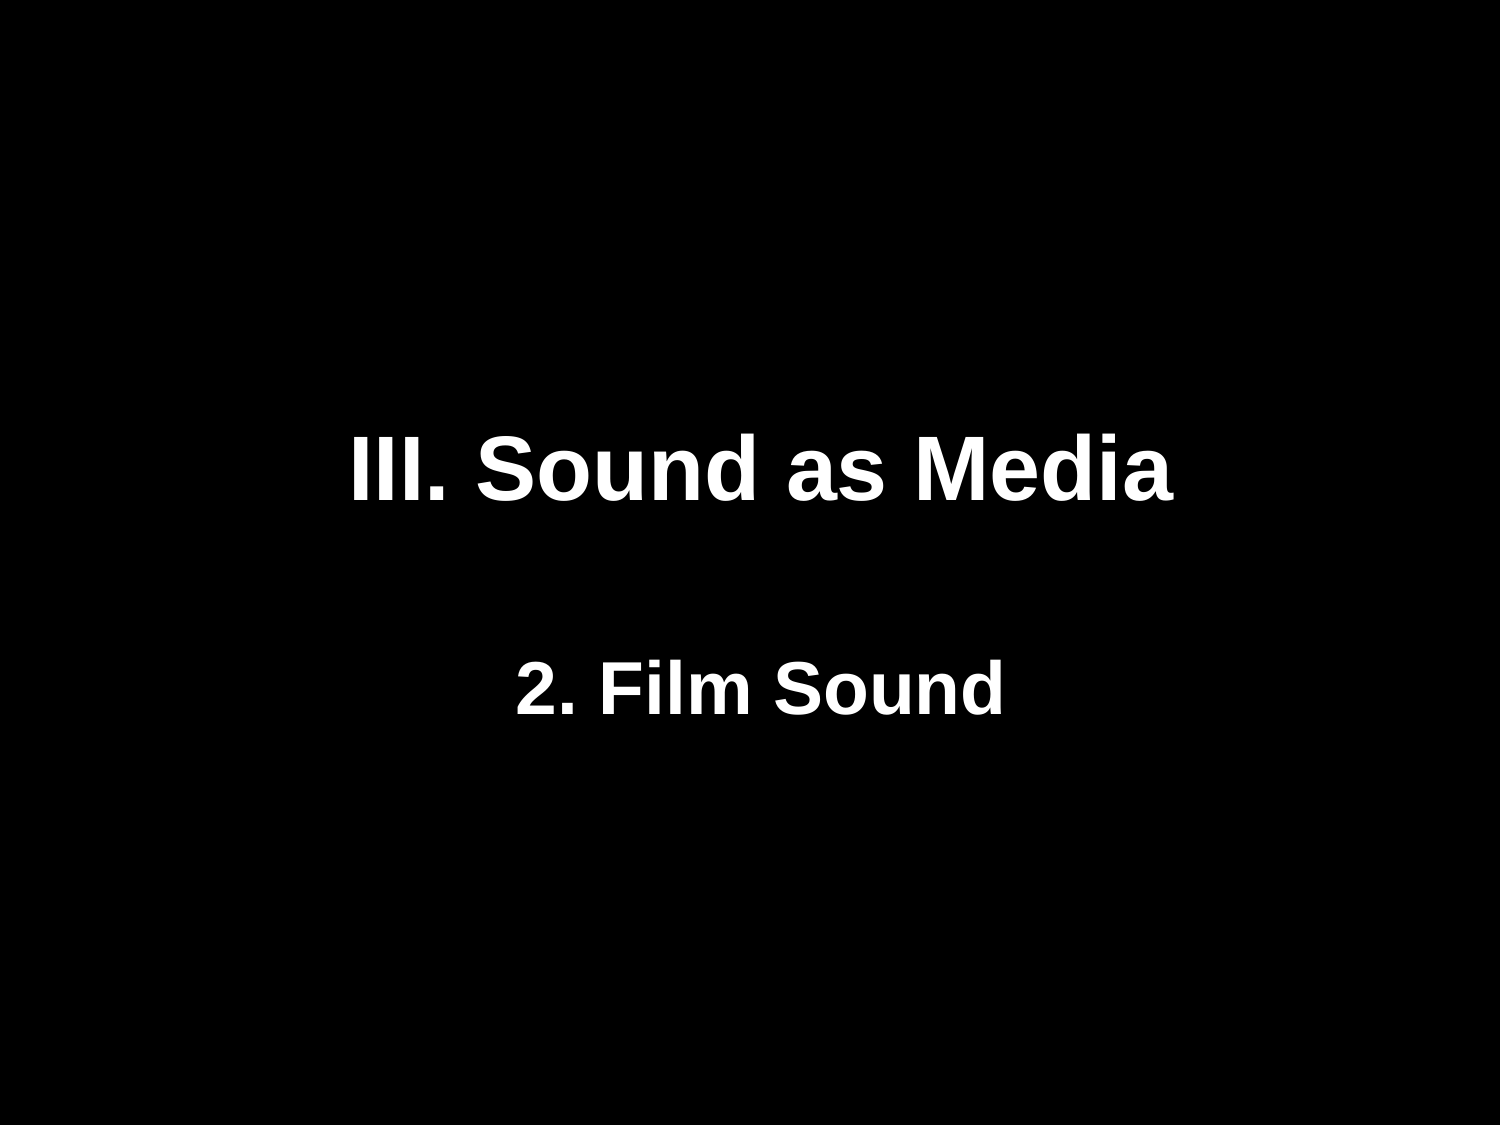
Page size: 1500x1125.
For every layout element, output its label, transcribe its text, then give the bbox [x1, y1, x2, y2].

subtitle III. Sound as Media 2. Film Sound [68, 401, 1455, 987]
